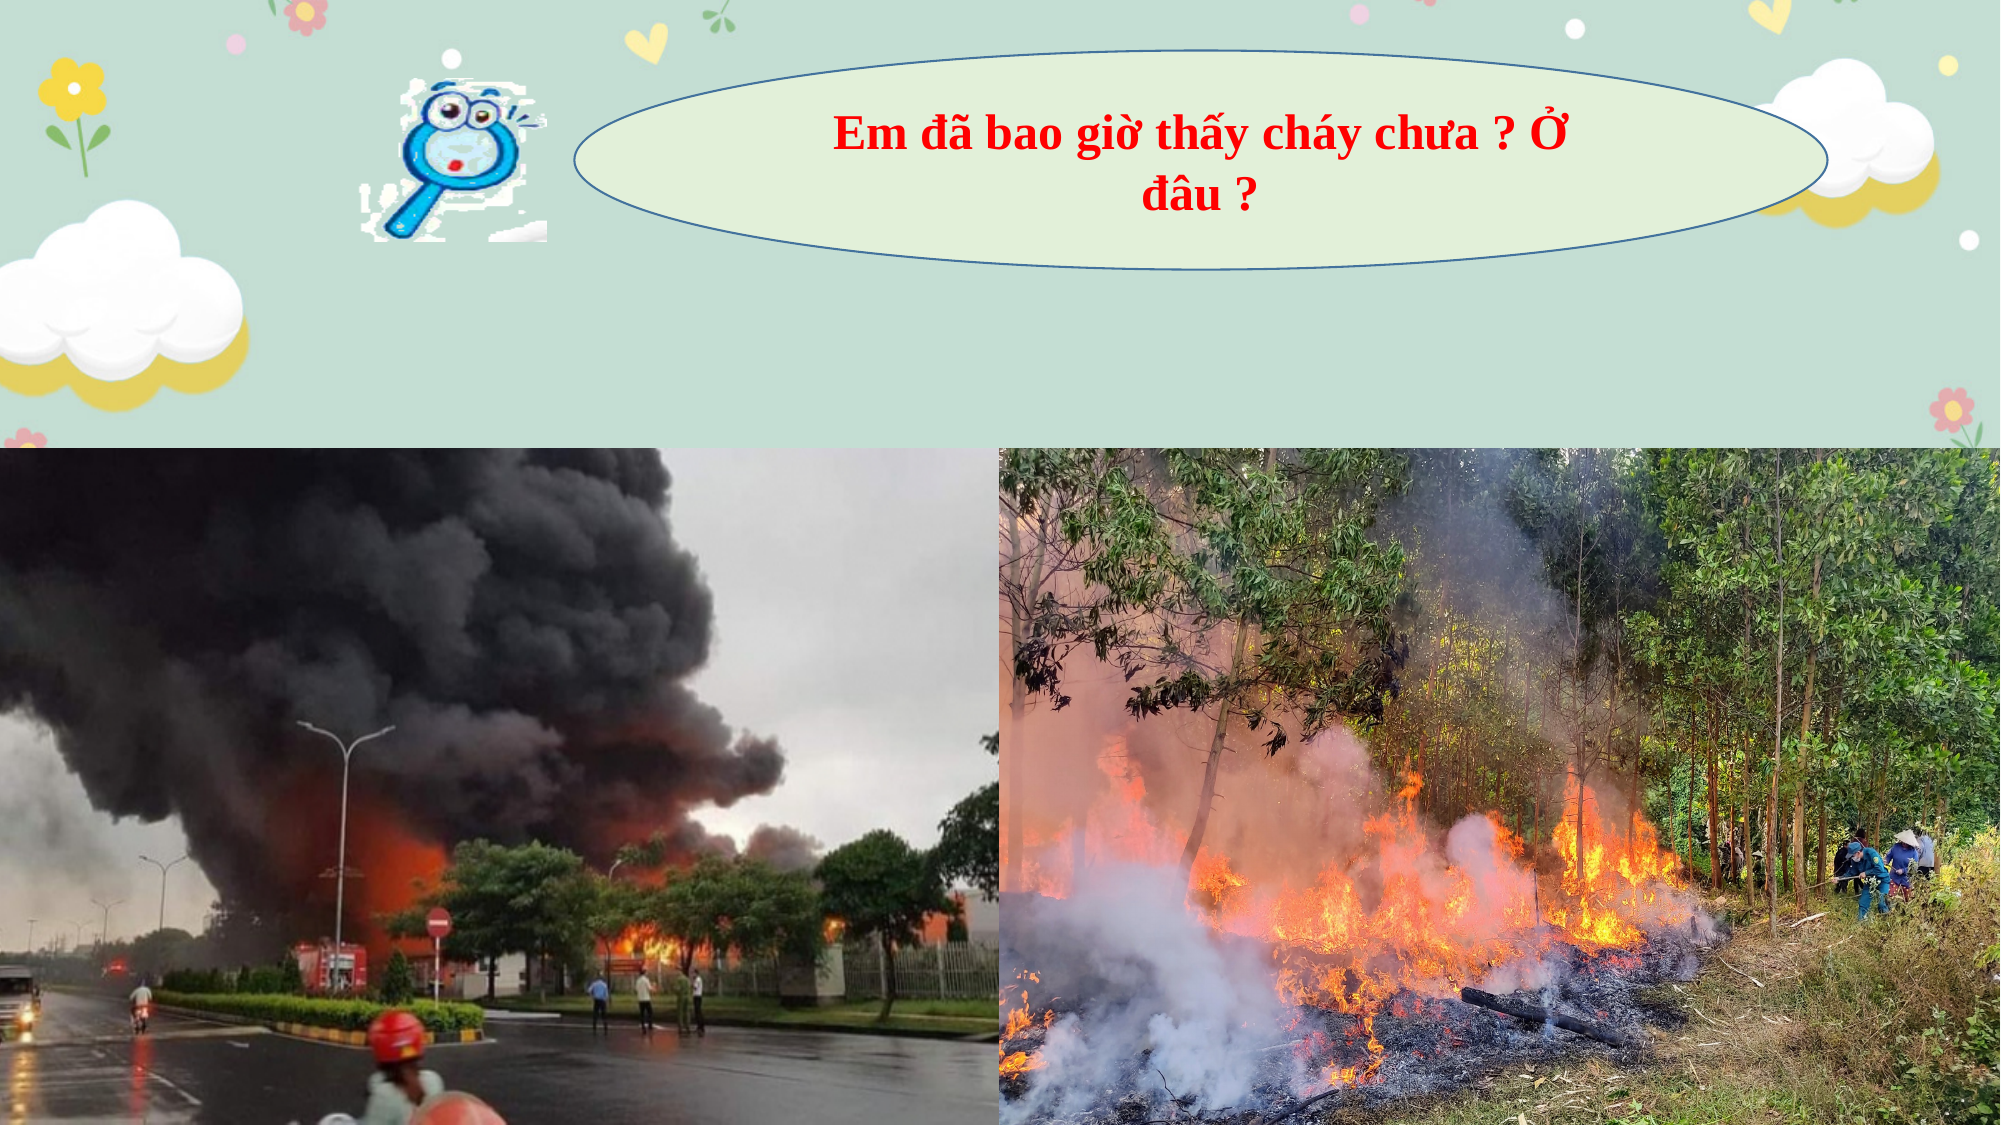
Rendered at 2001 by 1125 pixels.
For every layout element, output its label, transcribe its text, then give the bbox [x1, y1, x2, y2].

picture [0, 0, 2001, 1125]
text_box Em đã bao giờ thấy cháy chưa ? Ở đâu ? [573, 49, 1829, 271]
